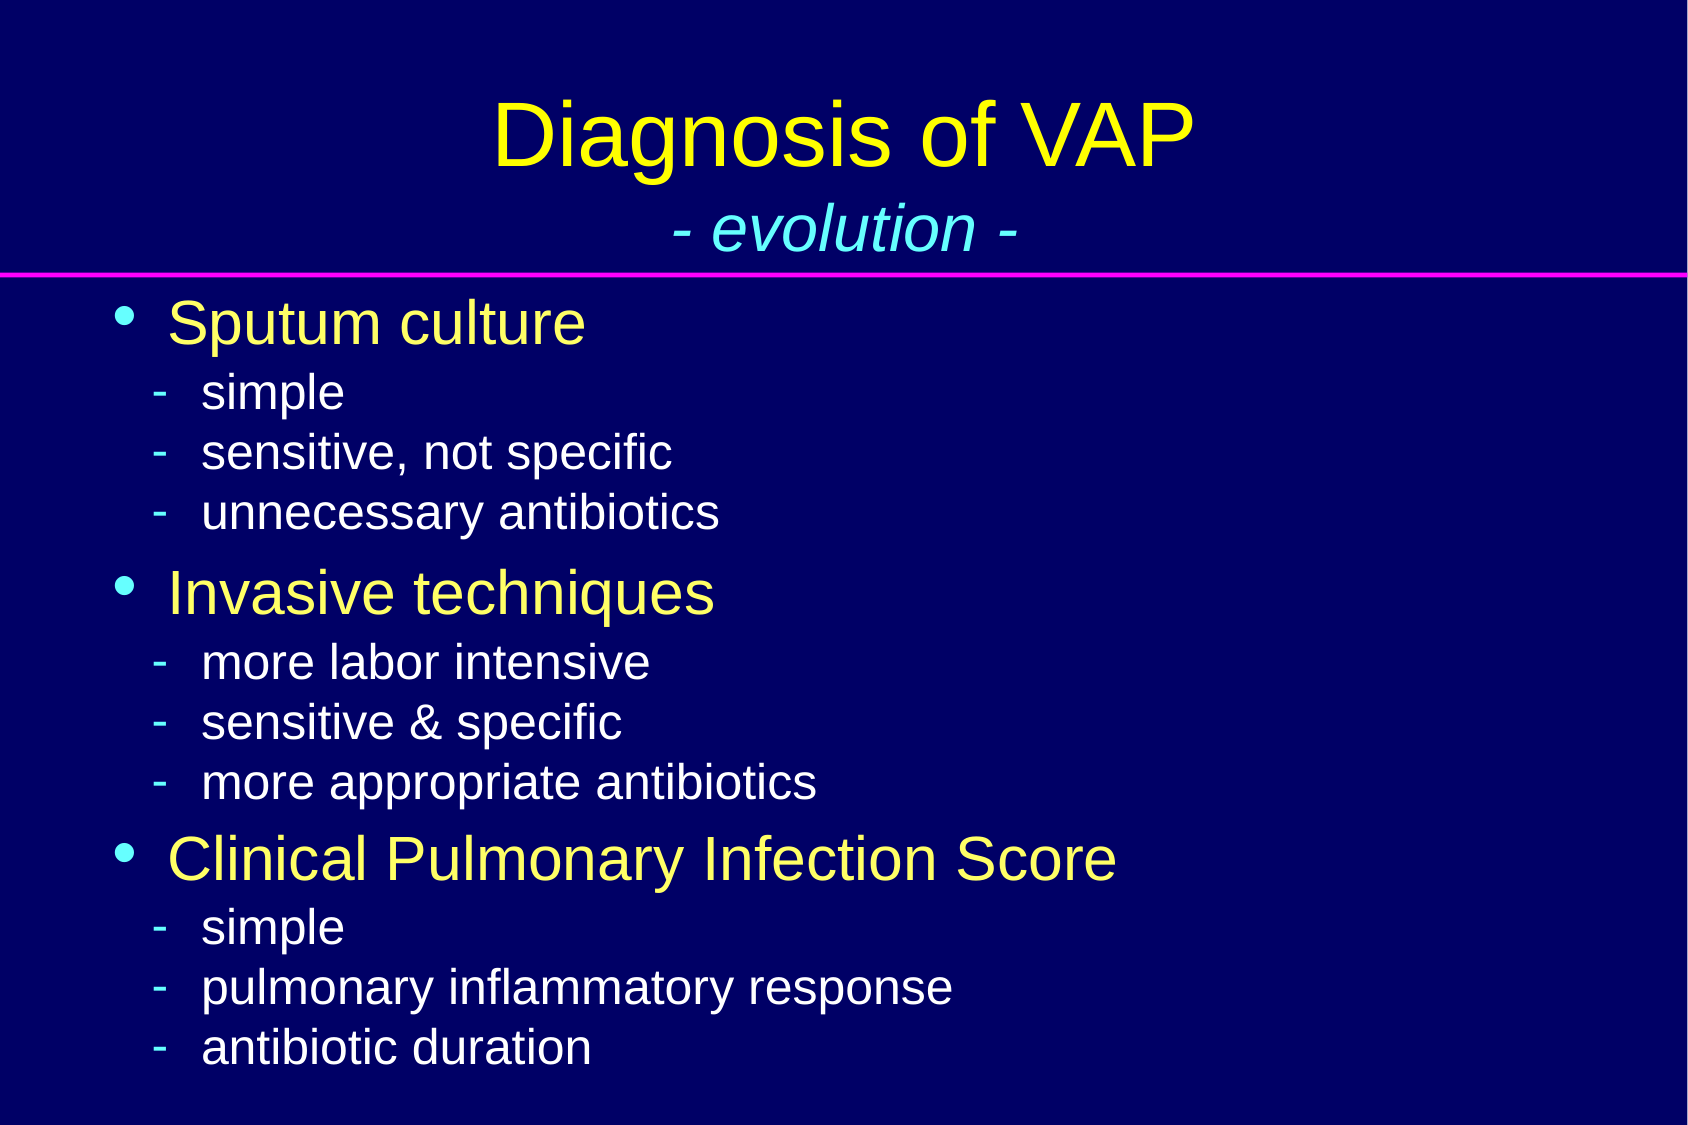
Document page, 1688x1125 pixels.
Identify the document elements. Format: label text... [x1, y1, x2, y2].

text_box Diagnosis of VAP - evolution - [9, 67, 1681, 273]
text_box Sputum culture simple sensitive, not specific unnecessary antibiotics Invasive techniques more labor intensive sensitive & specific more appropriate antibiotics Clinical Pulmonary Infection Score simple pulmonary inflammatory response antibiotic duration [97, 262, 1432, 1083]
